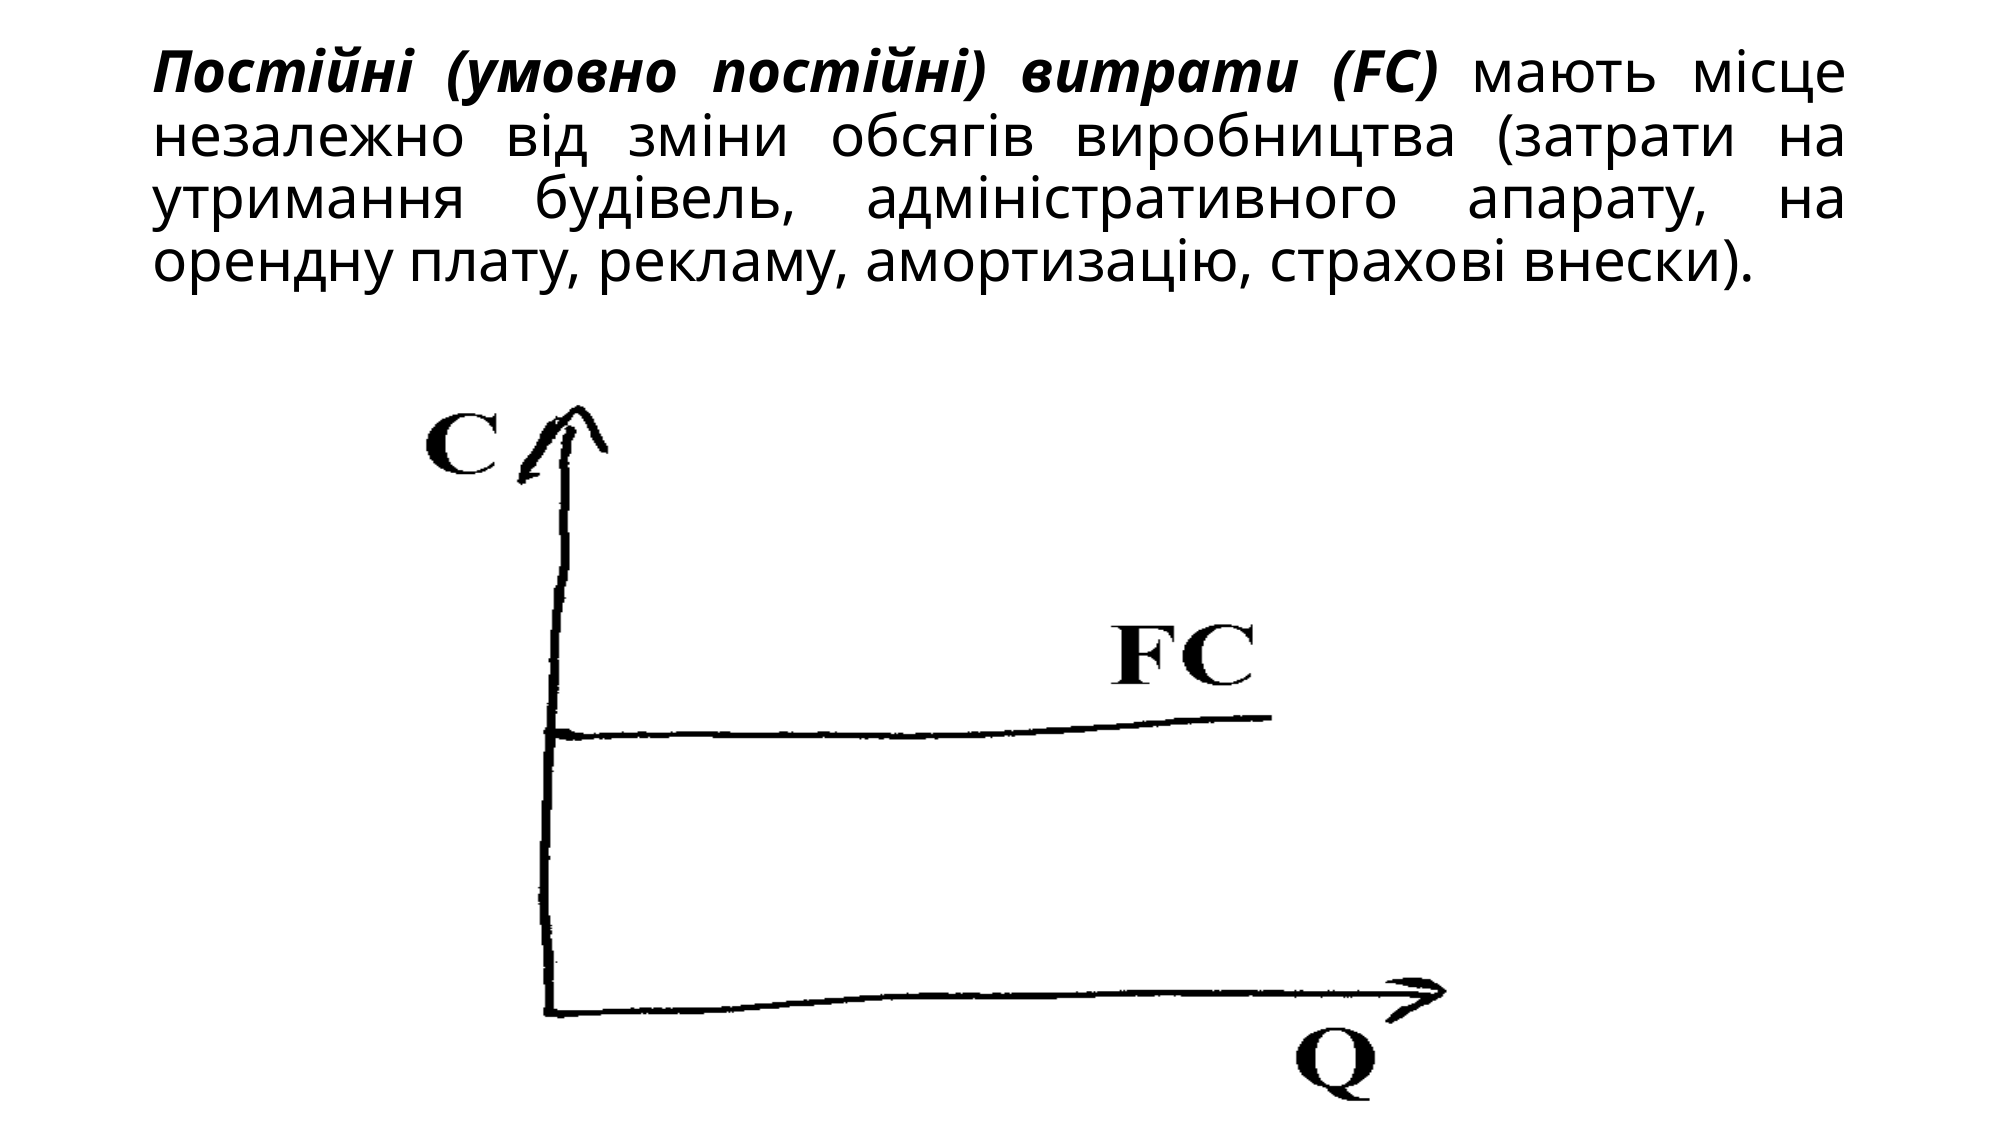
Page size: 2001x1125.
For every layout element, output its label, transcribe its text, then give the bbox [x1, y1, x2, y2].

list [415, 394, 1448, 1109]
title Постійні (умовно постійні) витрати (FC) мають місце незалежно від зміни обсягів виробництва (затрати на утримання будівель, адміністративного апарату, на орендну плату, рекламу, амортизацію, страхові внески). [137, 59, 1863, 278]
